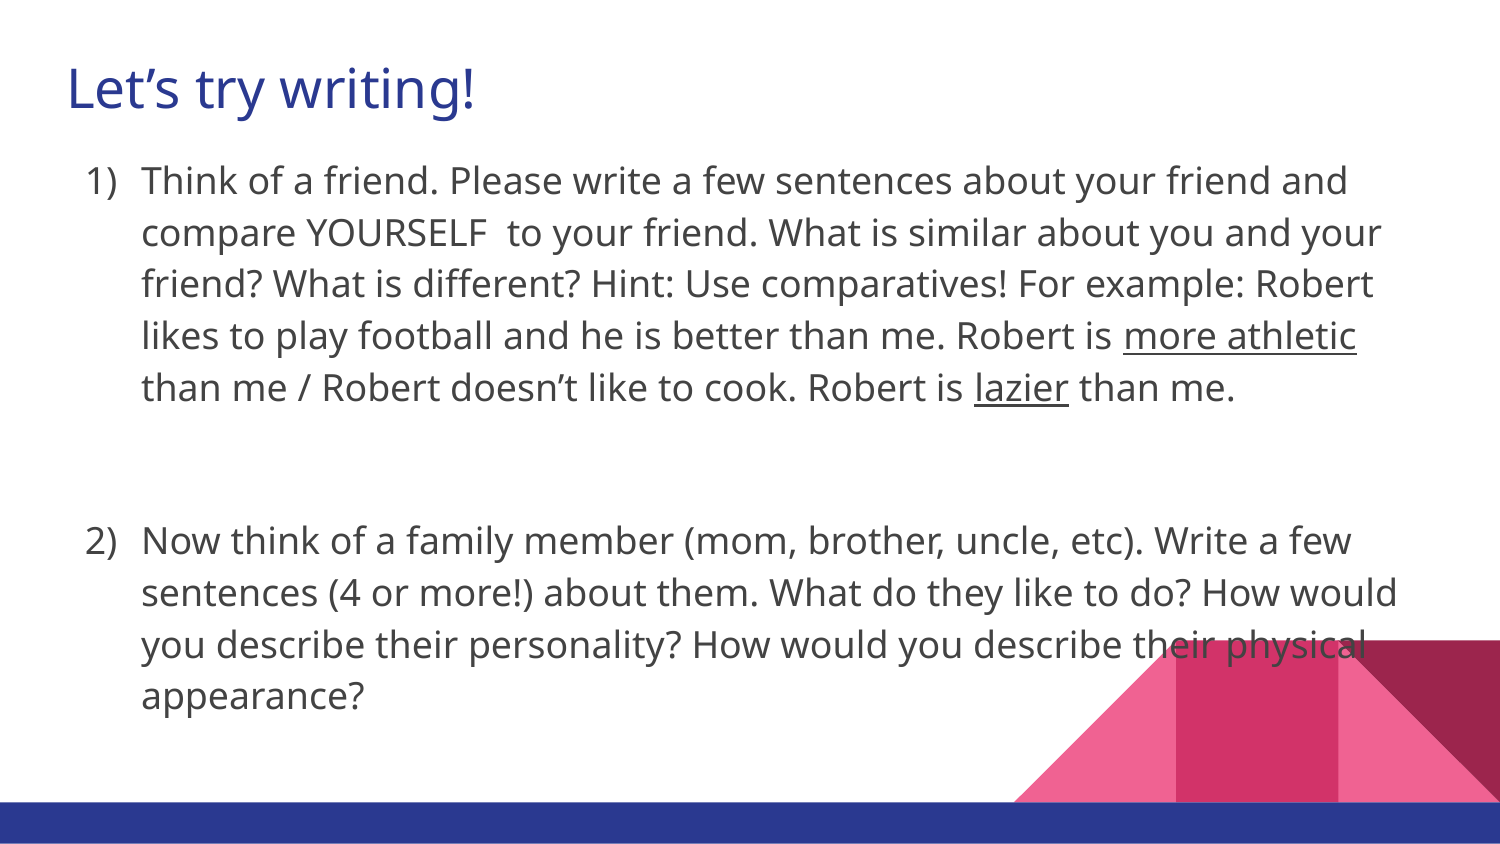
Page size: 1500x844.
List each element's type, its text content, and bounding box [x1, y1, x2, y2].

list Think of a friend. Please write a few sentences about your friend and compare YOURSELF to your friend. What is similar about you and your friend? What is different? Hint: Use comparatives! For example: Robert likes to play football and he is better than me. Robert is more athletic than me / Robert doesn’t like to cook. Robert is lazier than me. Now think of a family member (mom, brother, uncle, etc). Write a few sentences (4 or more!) about them. What do they like to do? How would you describe their personality? How would you describe their physical appearance? [51, 135, 1449, 750]
title Let’s try writing! [51, 38, 1449, 135]
